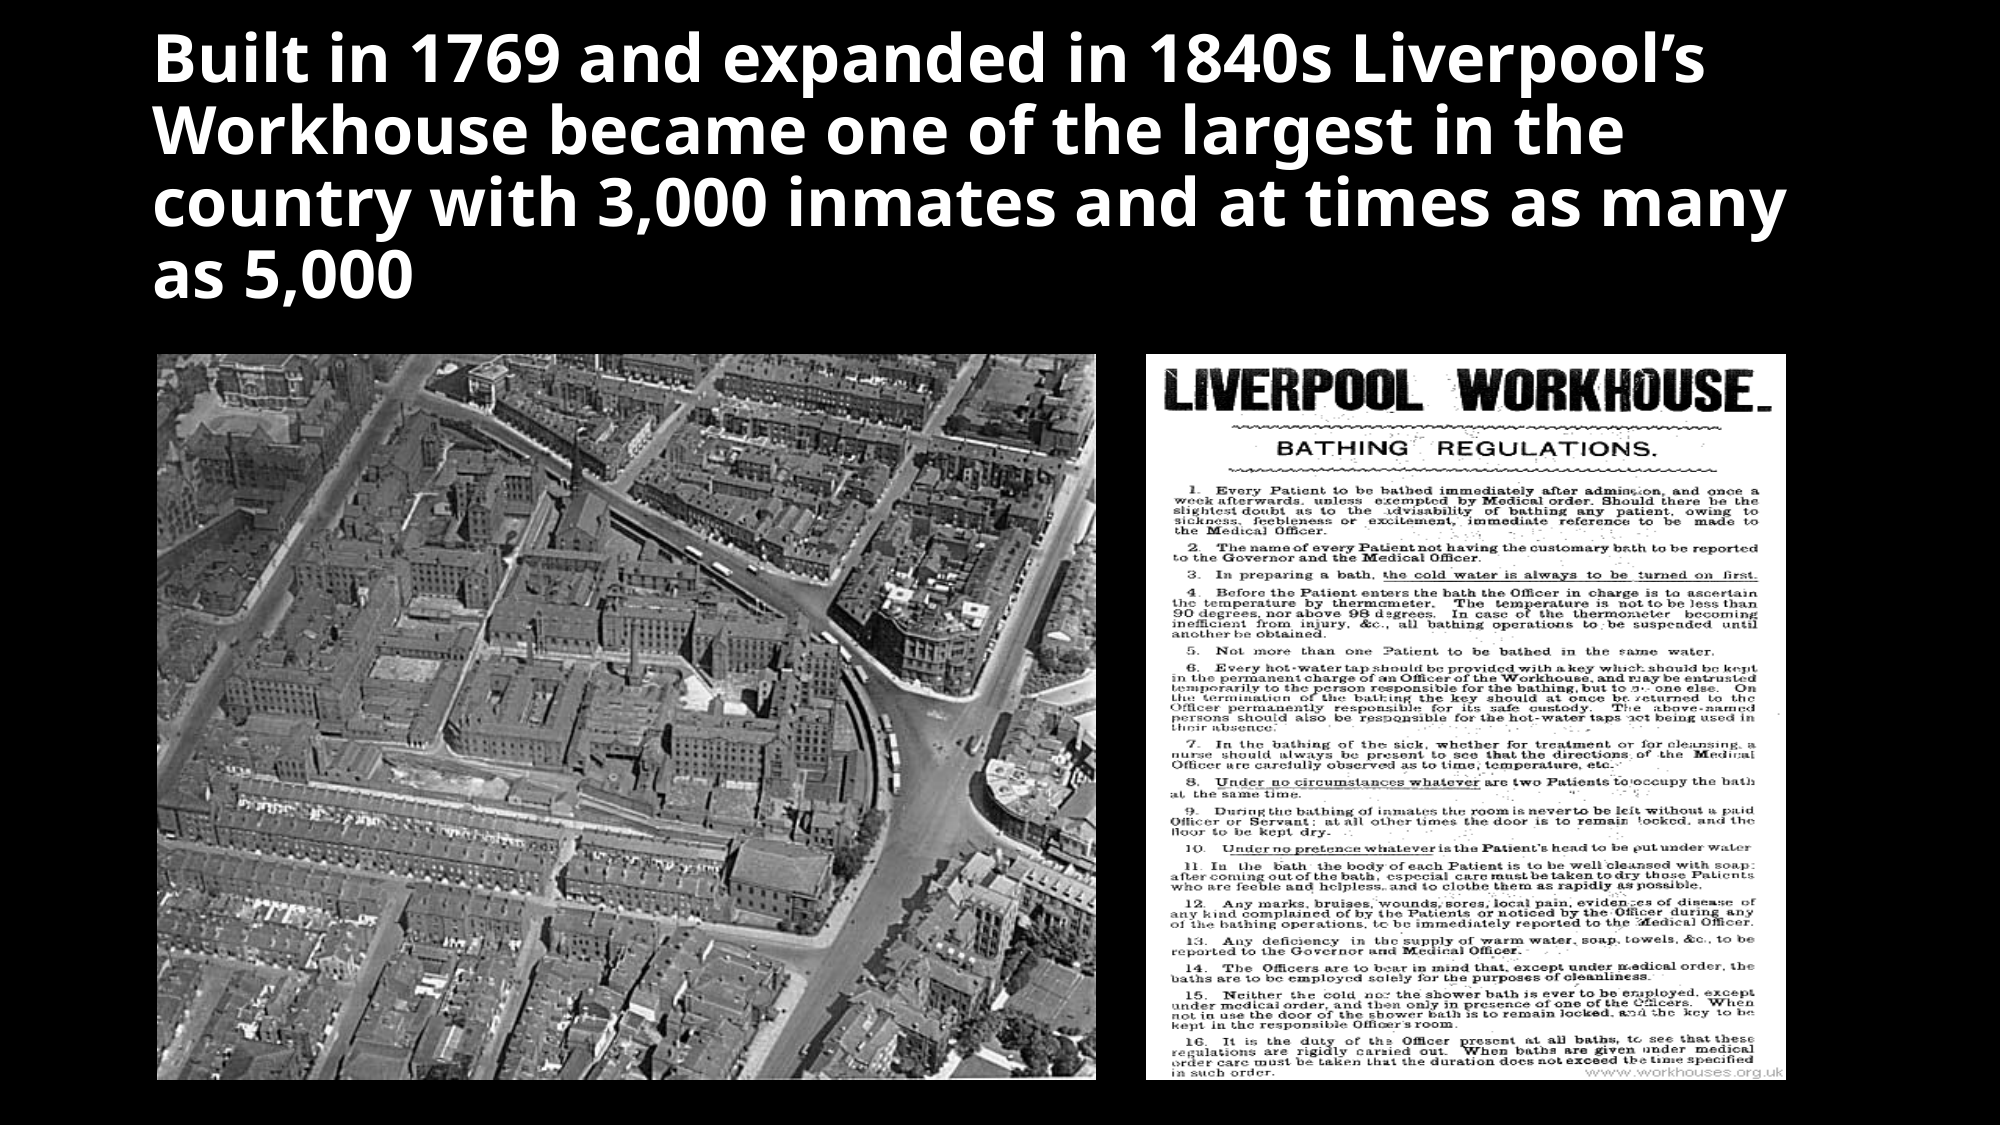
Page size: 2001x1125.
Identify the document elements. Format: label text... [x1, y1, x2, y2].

title Built in 1769 and expanded in 1840s Liverpool’s Workhouse became one of the largest in the country with 3,000 inmates and at times as many as 5,000 [137, 59, 1863, 278]
picture [1146, 354, 1786, 1080]
picture [157, 354, 1096, 1080]
